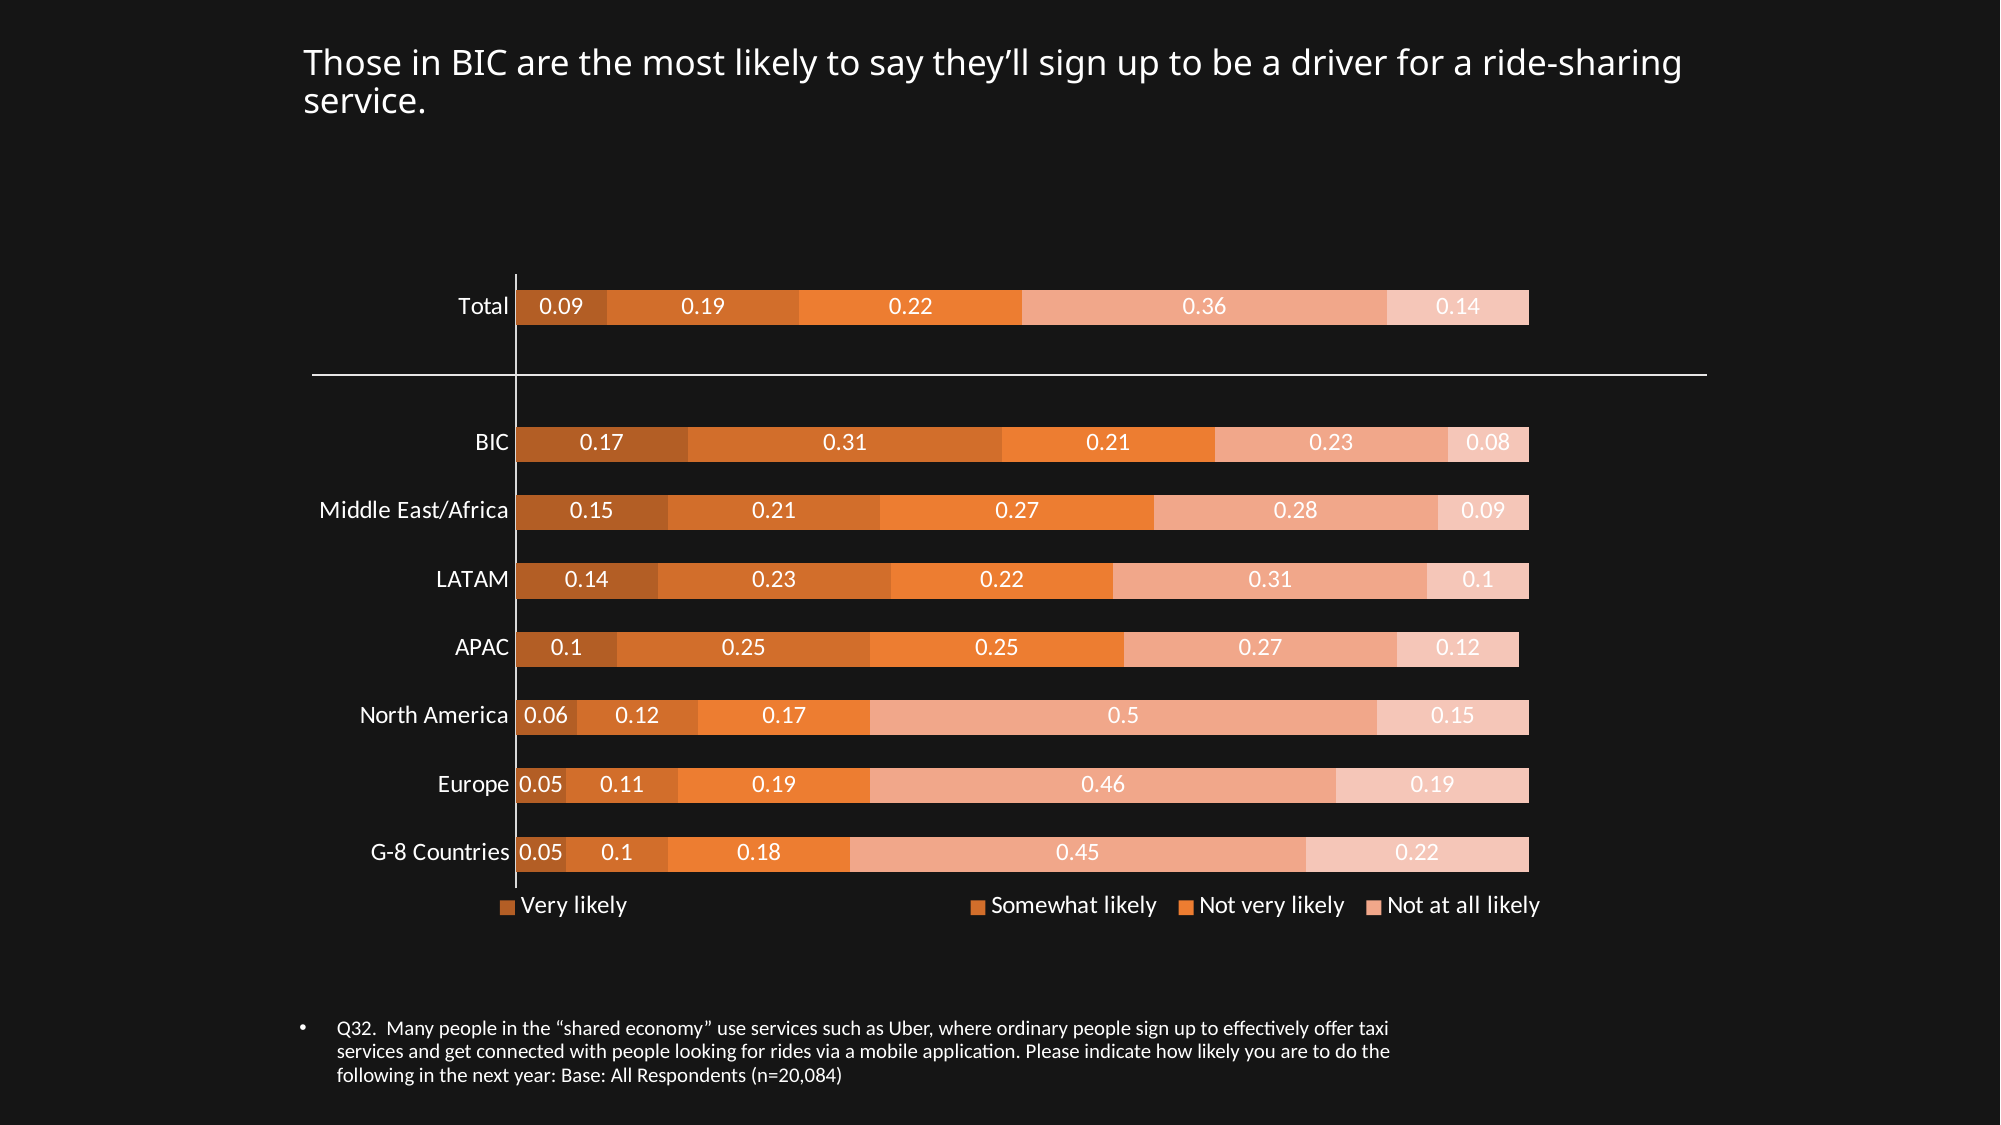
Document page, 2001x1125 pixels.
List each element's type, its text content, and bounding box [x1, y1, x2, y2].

list Q32. Many people in the “shared economy” use services such as Uber, where ordinary people sign up to effectively offer taxi services and get connected with people looking for rides via a mobile application. Please indicate how likely you are to do the following in the next year: Base: All Respondents (n=20,084) [284, 1007, 1475, 1095]
title Those in BIC are the most likely to say they’ll sign up to be a driver for a ride-sharing service. [288, 37, 1707, 129]
chart [293, 259, 1554, 950]
